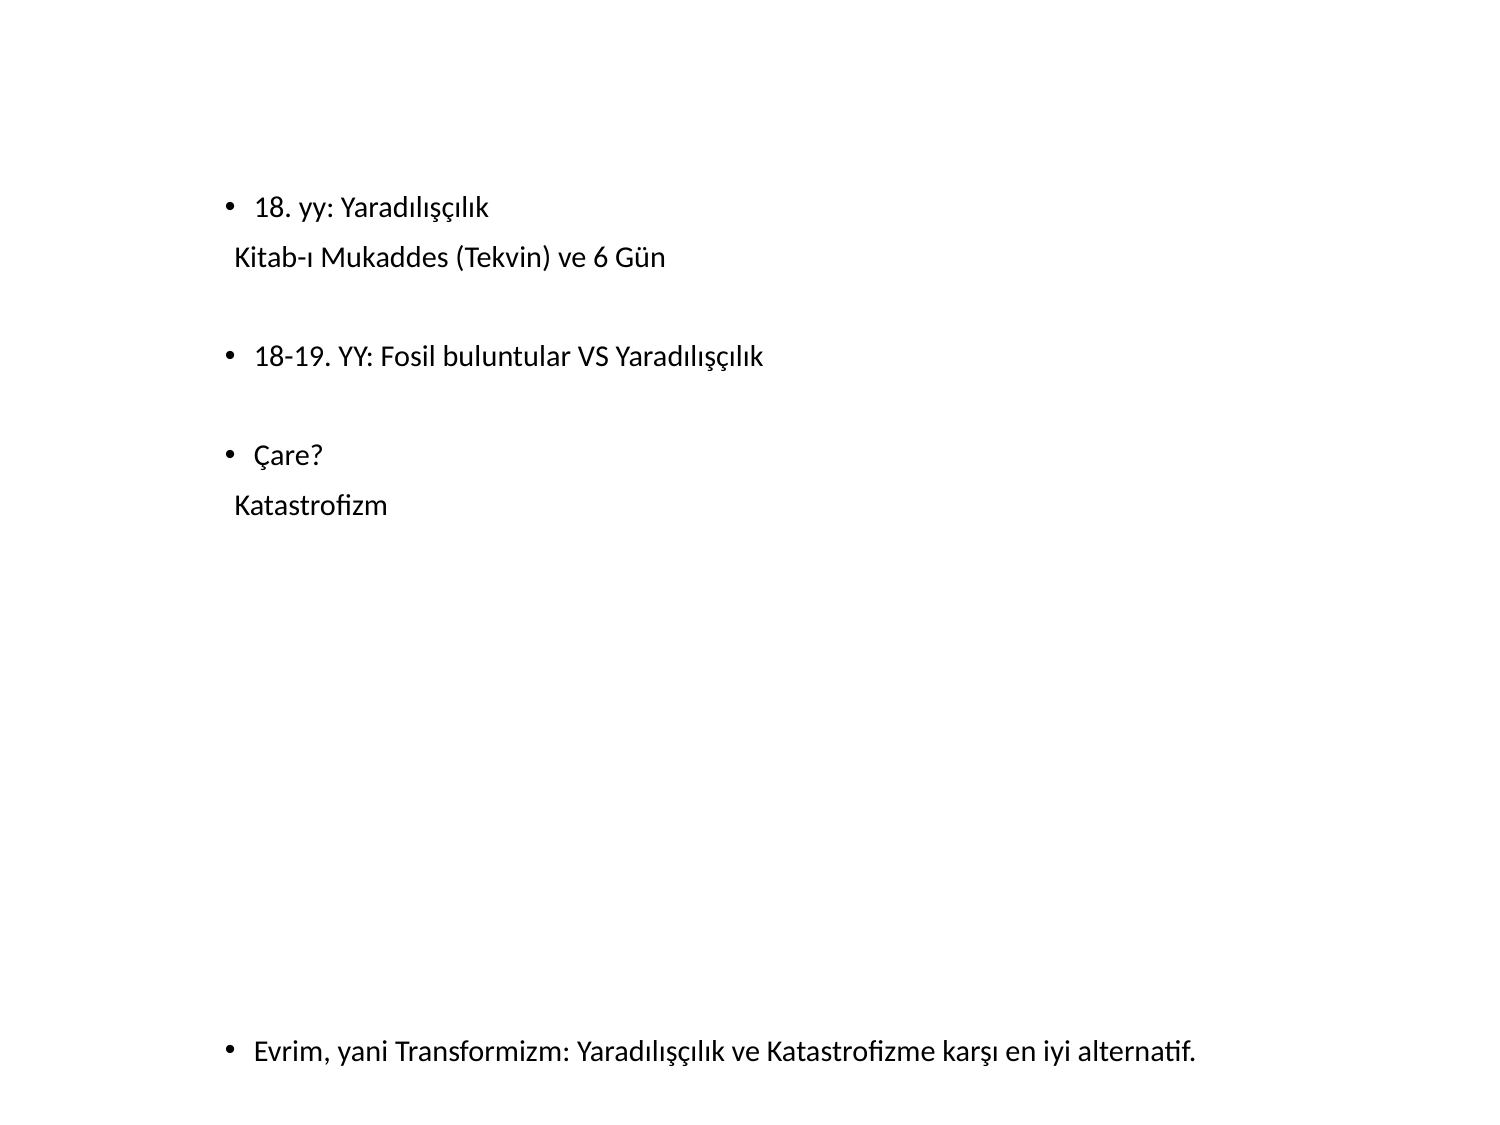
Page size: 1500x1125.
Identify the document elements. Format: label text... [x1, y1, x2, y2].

list 18. yy: Yaradılışçılık Kitab-ı Mukaddes (Tekvin) ve 6 Gün 18-19. YY: Fosil buluntular VS Yaradılışçılık Çare? Katastrofizm Evrim, yani Transformizm: Yaradılışçılık ve Katastrofizme karşı en iyi alternatif. [209, 172, 1398, 1125]
